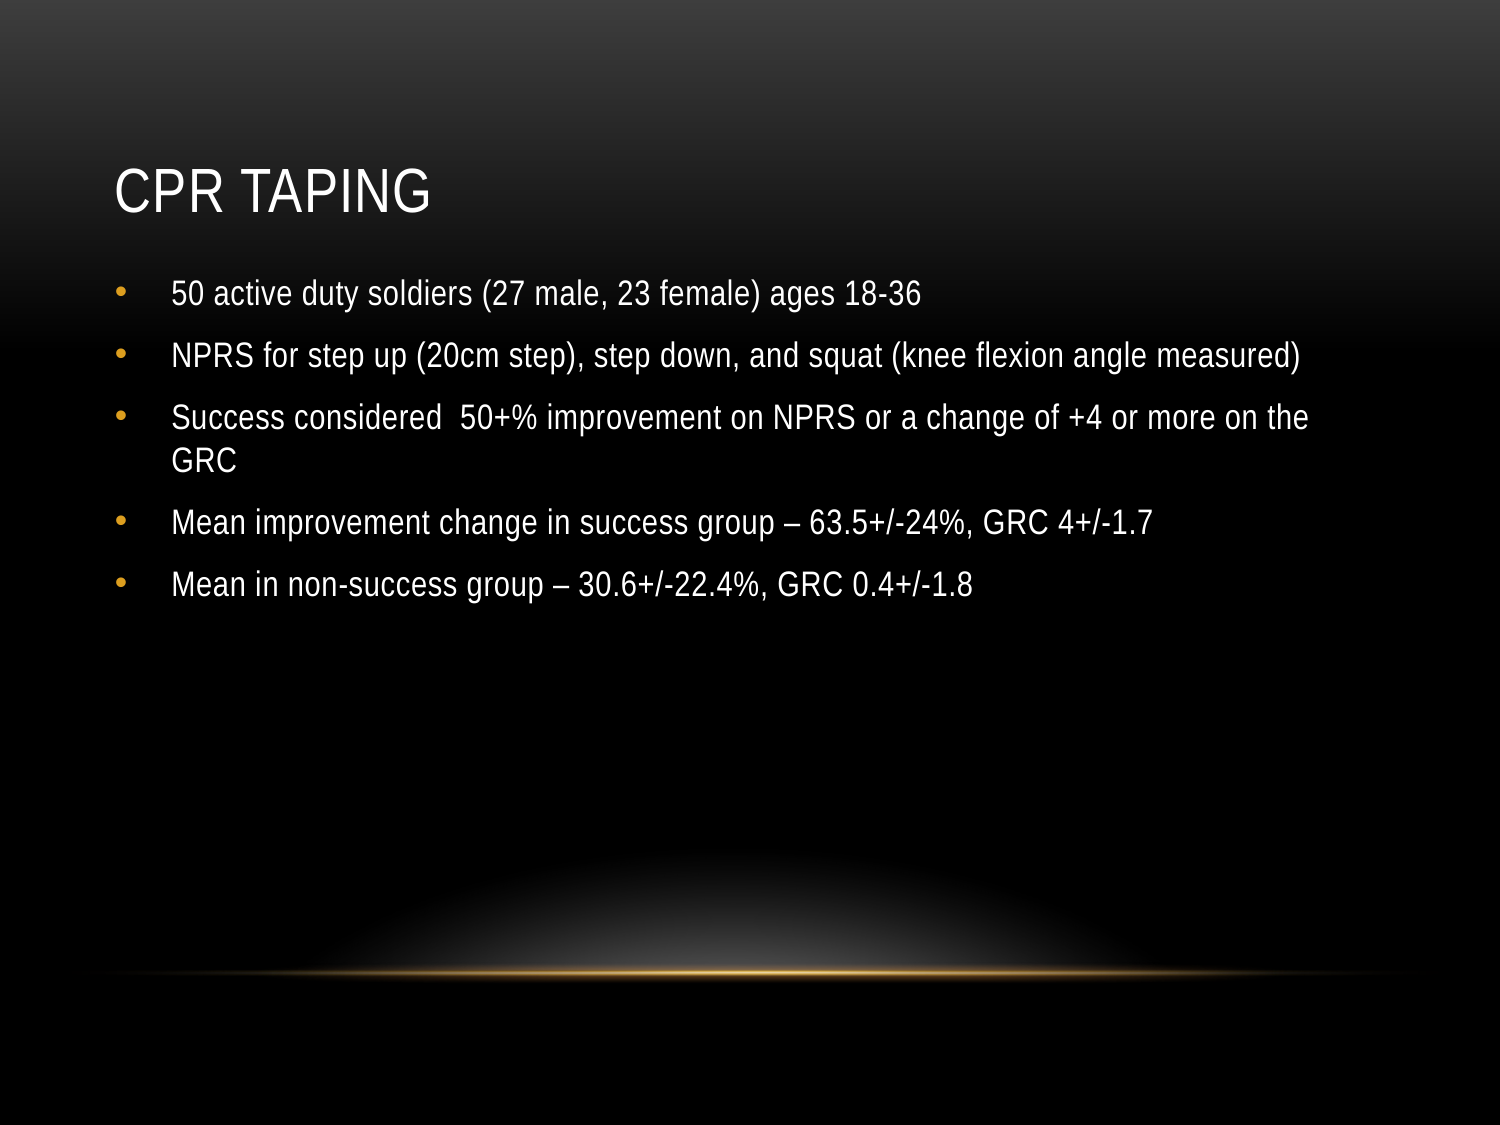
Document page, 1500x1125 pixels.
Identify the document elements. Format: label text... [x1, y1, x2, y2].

title CPR Taping [99, 45, 1400, 233]
list 50 active duty soldiers (27 male, 23 female) ages 18-36 NPRS for step up (20cm step), step down, and squat (knee flexion angle measured) Success considered 50+% improvement on NPRS or a change of +4 or more on the GRC Mean improvement change in success group – 63.5+/-24%, GRC 4+/-1.7 Mean in non-success group – 30.6+/-22.4%, GRC 0.4+/-1.8 [99, 262, 1400, 938]
picture [0, 0, 1500, 1125]
